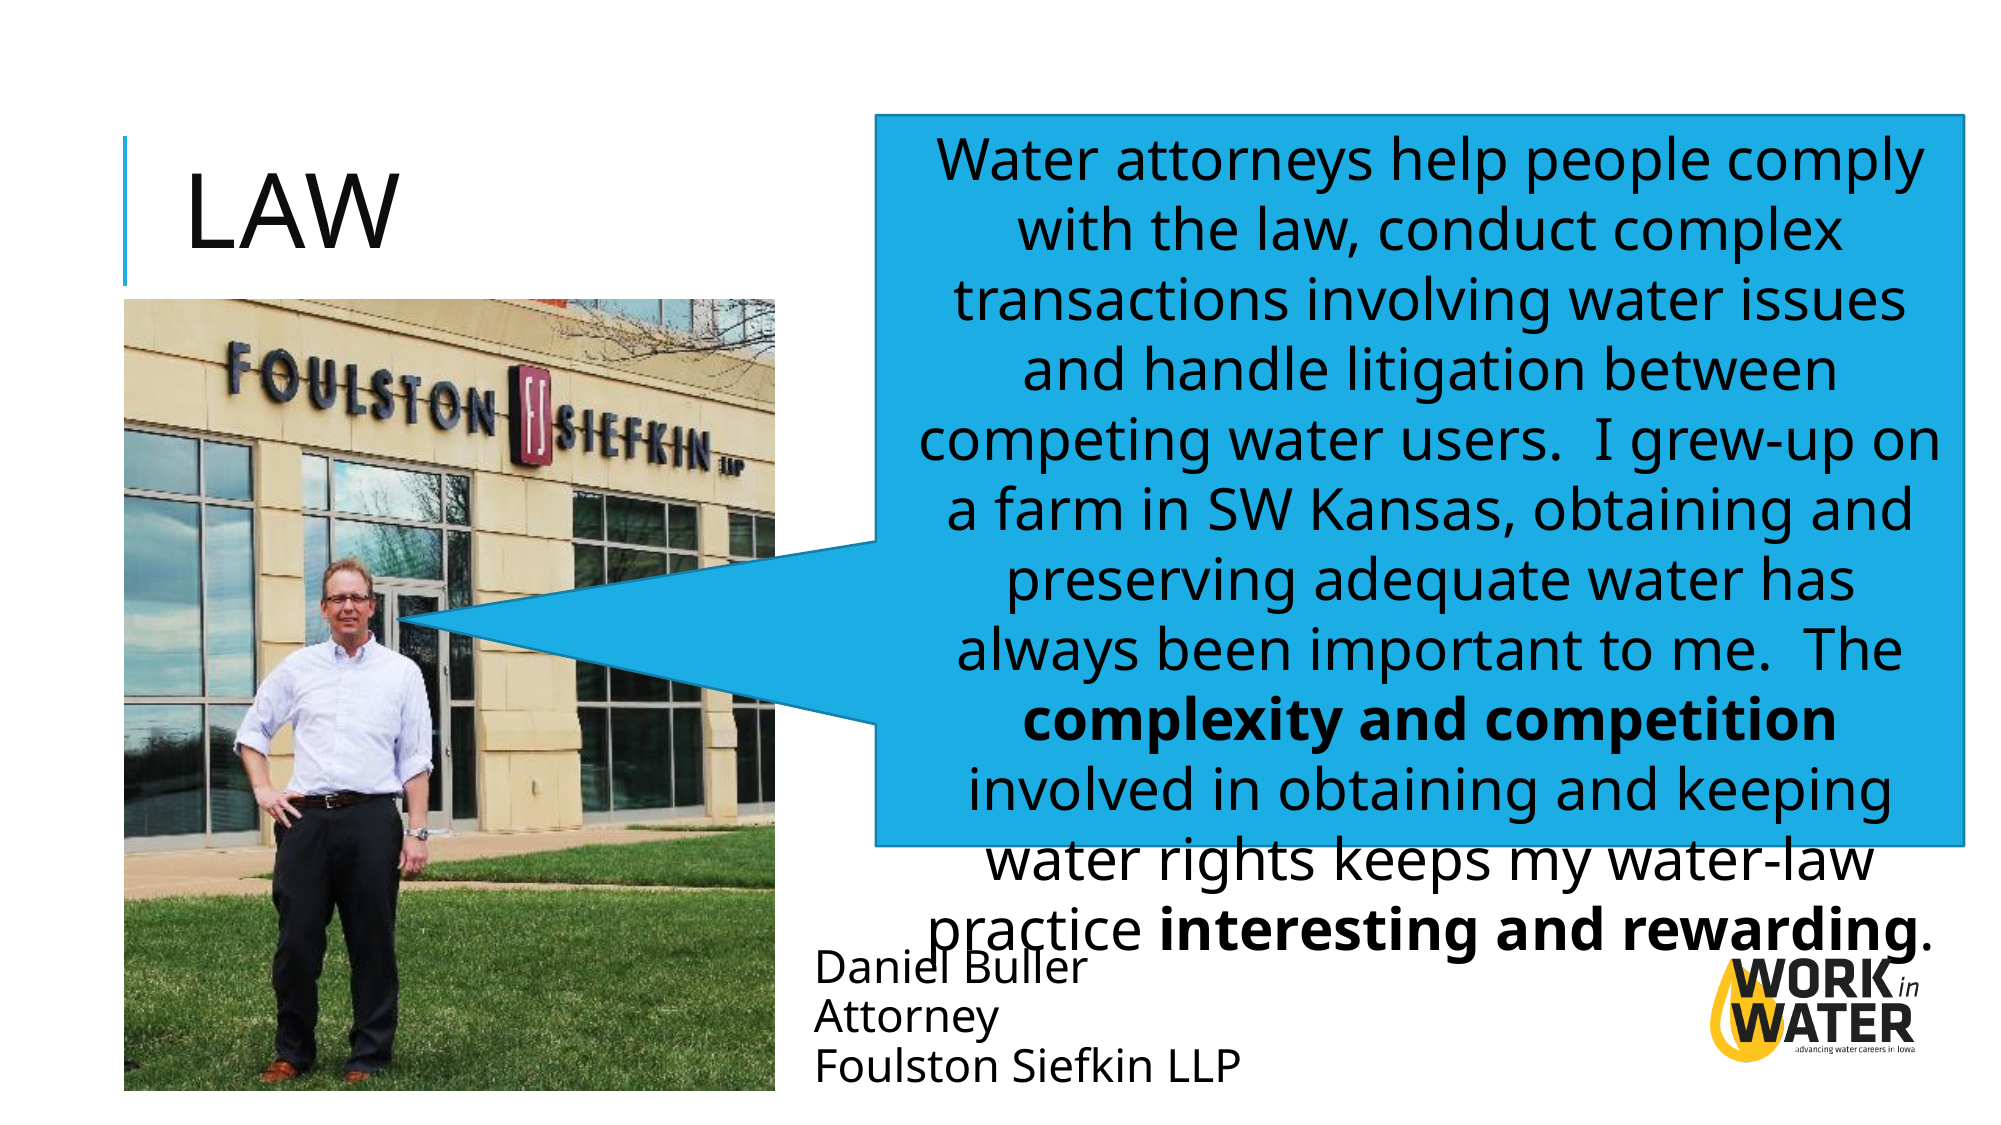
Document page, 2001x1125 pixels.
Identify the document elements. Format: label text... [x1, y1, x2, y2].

picture [124, 298, 775, 1091]
picture [1683, 938, 1943, 1089]
text_box Water attorneys help people comply with the law, conduct complex transactions involving water issues and handle litigation between competing water users. I grew-up on a farm in SW Kansas, obtaining and preserving adequate water has always been important to me. The complexity and competition involved in obtaining and keeping water rights keeps my water-law practice interesting and rewarding. [897, 115, 1964, 1040]
title Law [168, 96, 1763, 342]
list Daniel Buller Attorney Foulston Siefkin LLP [791, 936, 1284, 1101]
text_box [780, 113, 1966, 848]
